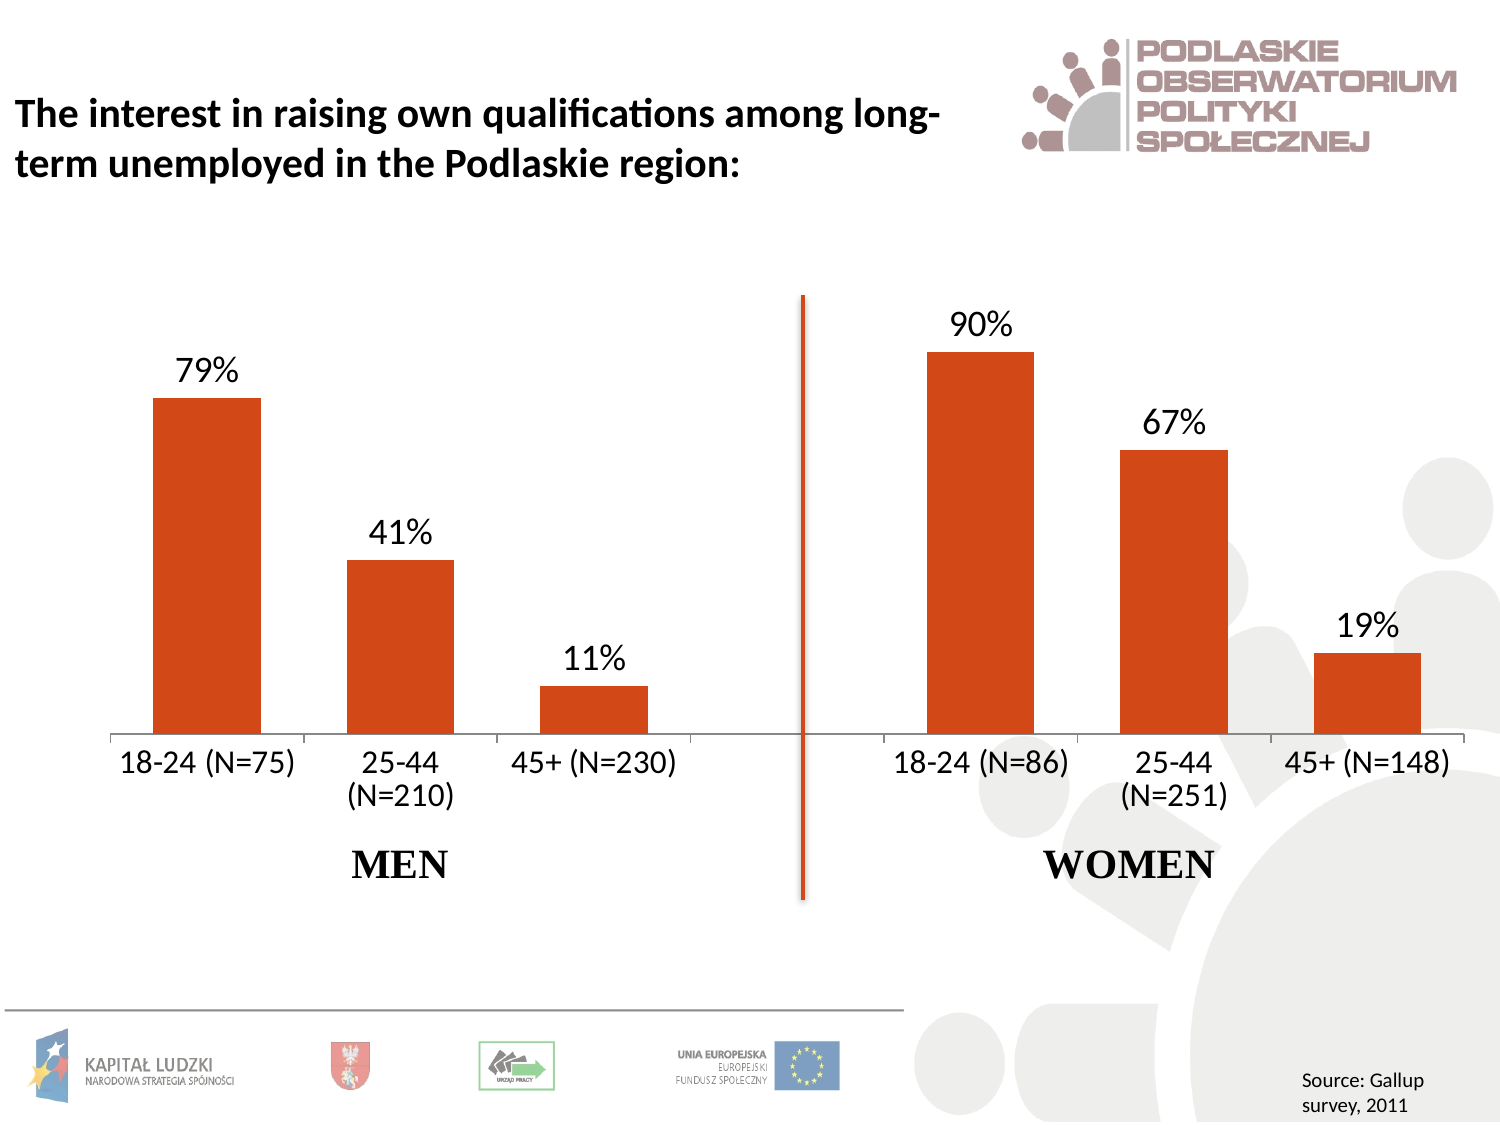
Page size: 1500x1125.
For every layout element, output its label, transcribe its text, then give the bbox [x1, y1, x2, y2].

text_box The interest in raising own qualifications among long-term unemployed in the Podlaskie region: [0, 78, 987, 193]
text_box Source: Gallup survey, 2011 [1287, 1059, 1500, 1124]
chart [0, 266, 1500, 929]
